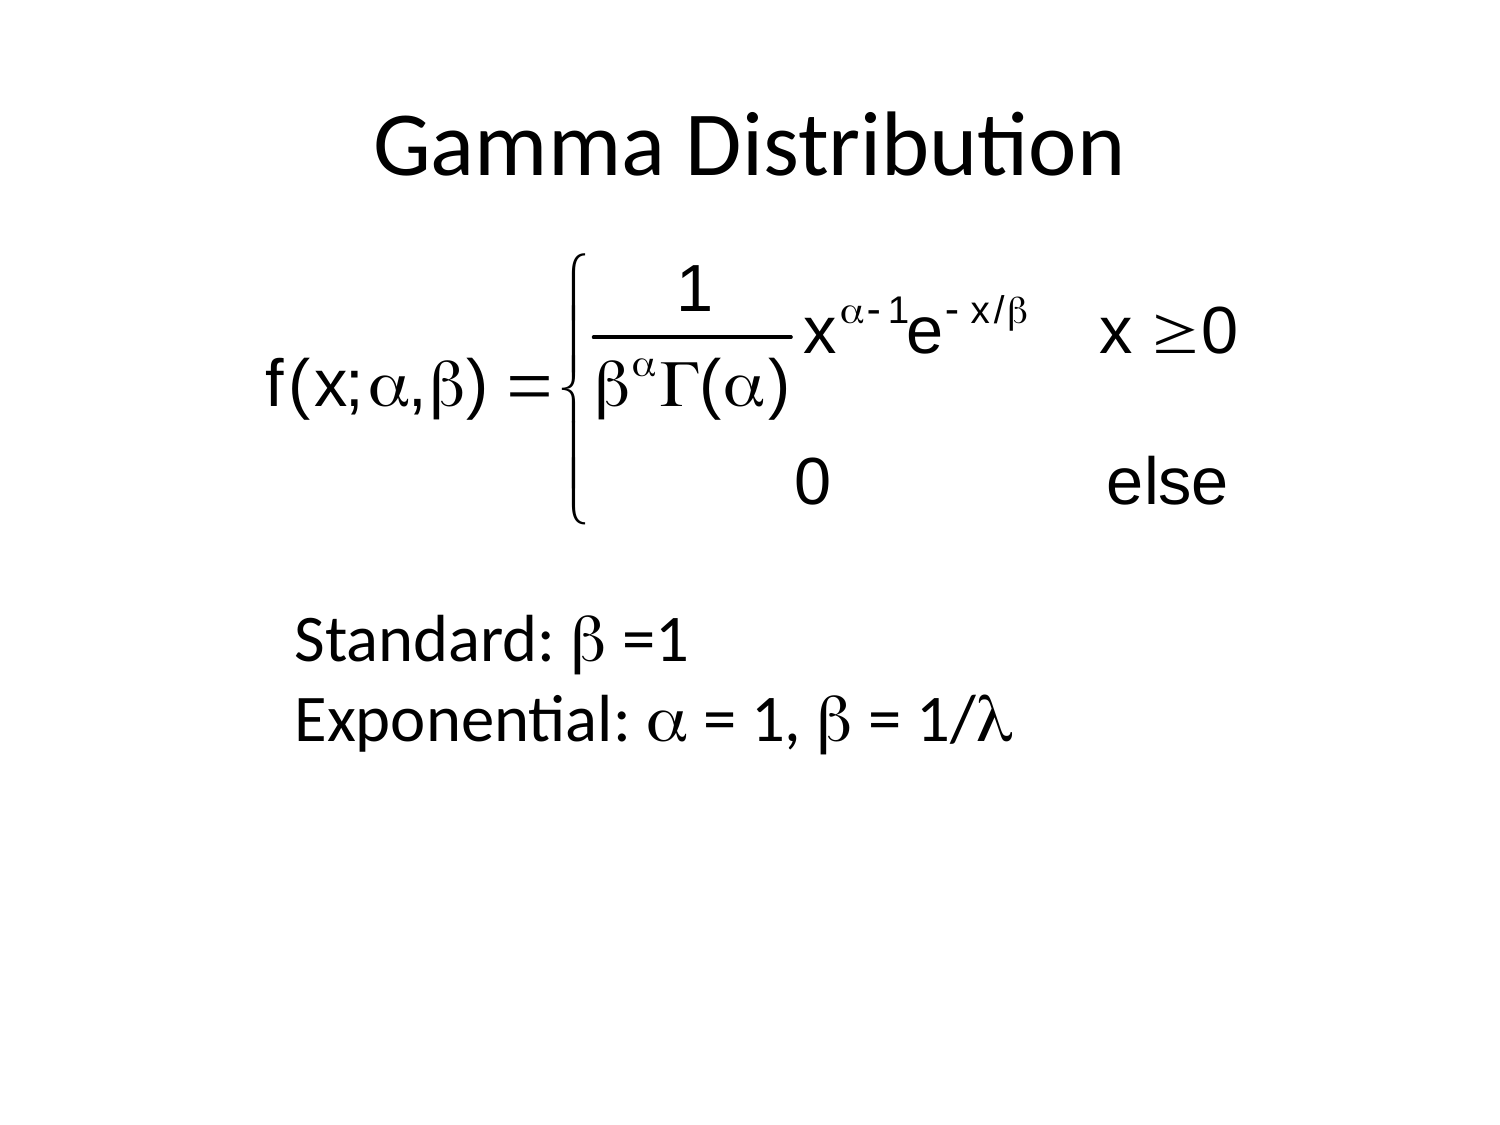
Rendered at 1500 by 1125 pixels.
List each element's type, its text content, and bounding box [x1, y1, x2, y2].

title Gamma Distribution [75, 45, 1425, 233]
text_box Standard:  =1 Exponential:  = 1,  = 1/ [279, 587, 1029, 763]
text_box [262, 249, 1242, 530]
